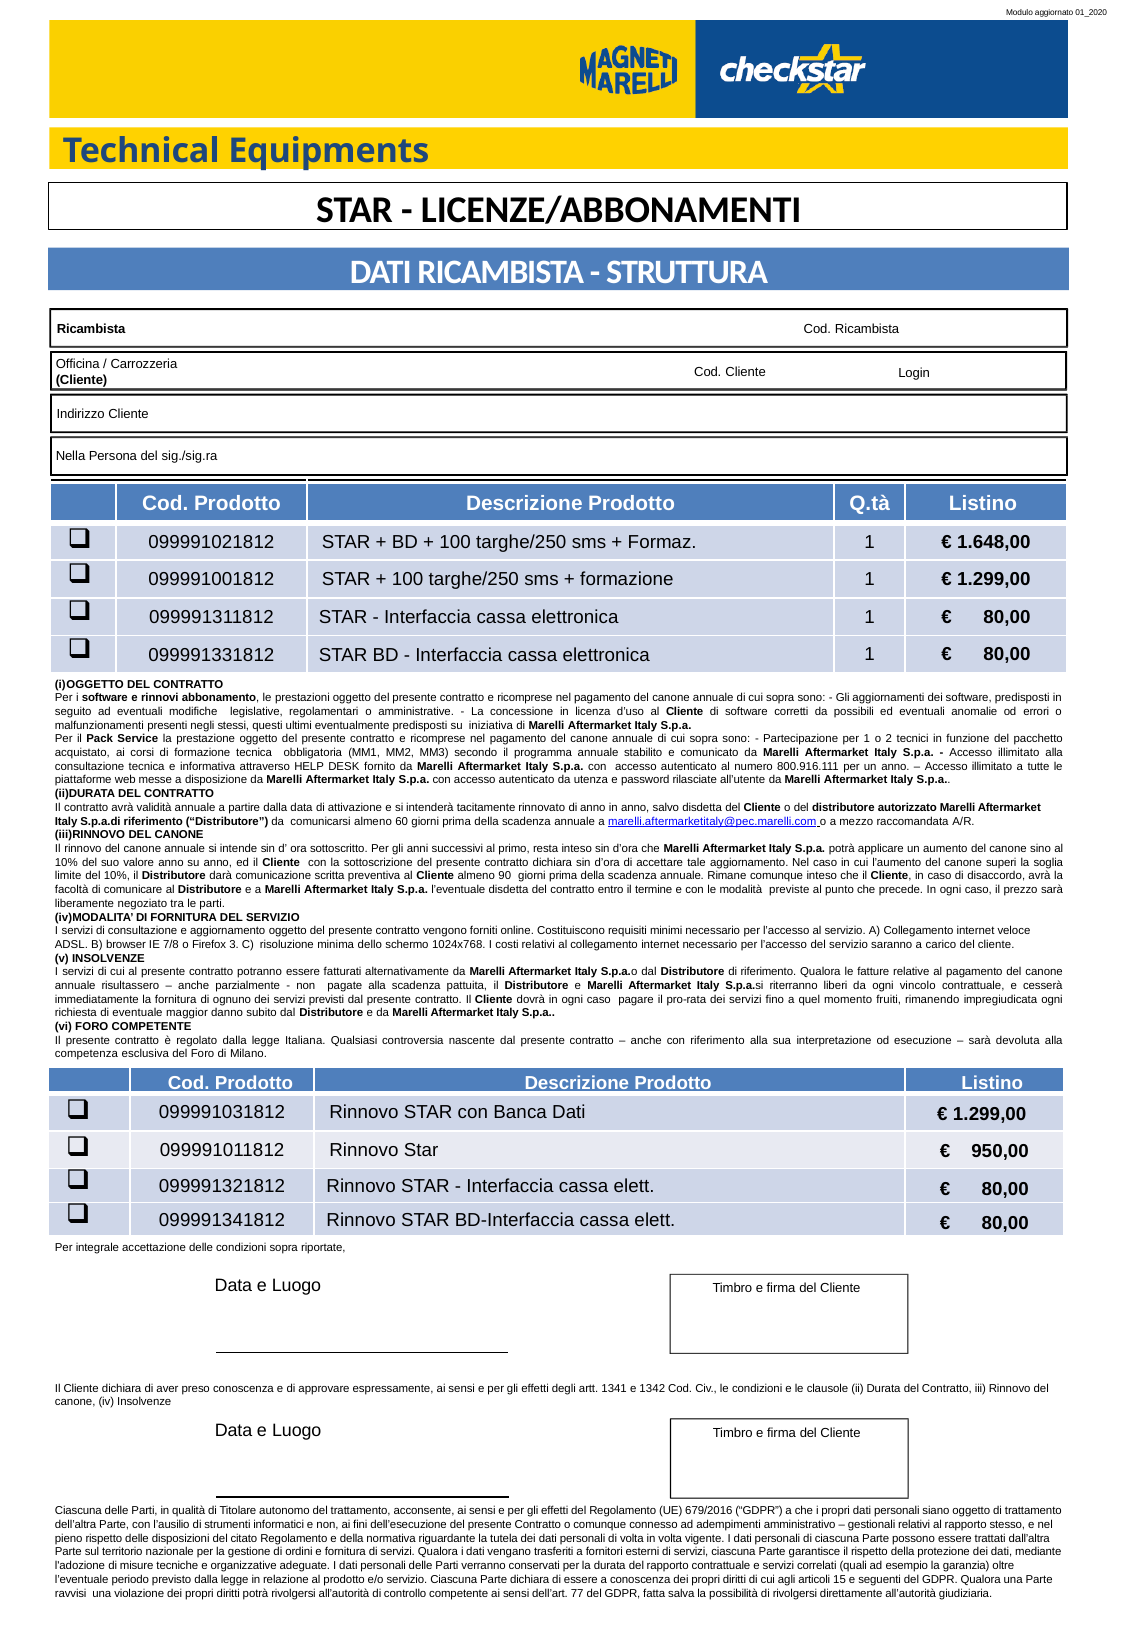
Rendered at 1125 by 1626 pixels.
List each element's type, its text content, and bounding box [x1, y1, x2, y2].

table_cell [51, 484, 115, 520]
table_cell . [51, 561, 115, 597]
table_cell Rinnovo STAR - Interfaccia cassa elett. [315, 1169, 904, 1202]
table_cell € 80,00 [906, 636, 1066, 672]
table_cell 1 [835, 561, 904, 597]
table_cell 099991031812 [131, 1096, 313, 1130]
table_cell [49, 1132, 129, 1168]
table_cell 099991311812 [117, 599, 306, 635]
text_box [669, 1418, 909, 1499]
text_box Officina / Carrozzeria (Cliente) [53, 353, 182, 387]
text_box [49, 308, 1069, 348]
table_cell 1 [835, 599, 904, 635]
text_box Technical Equipments [49, 127, 1068, 169]
table_cell Descrizione Prodotto [308, 484, 833, 520]
picture [48, 20, 1069, 118]
table_cell 099991011812 [131, 1132, 313, 1168]
table_cell € 1.648,00 [906, 526, 1066, 559]
table_cell [49, 1169, 129, 1202]
table_cell Rinnovo STAR BD-Interfaccia cassa elett. [315, 1203, 904, 1235]
table_cell 099991331812 [117, 636, 306, 672]
text_box [50, 393, 1068, 434]
text_box Modulo aggiornato 01_2020 [991, 0, 1122, 25]
table_cell Rinnovo Star [315, 1132, 904, 1168]
table_cell Cod. Prodotto [117, 484, 306, 520]
text_box Indirizzo Cliente [54, 403, 153, 421]
text_box Data e Luogo [212, 1416, 325, 1441]
table_cell 099991321812 [131, 1169, 313, 1202]
table_cell 099991001812 [117, 561, 306, 597]
table_cell 1 [835, 526, 904, 559]
table_cell € 1.299,00 [906, 1096, 1063, 1130]
table_cell 099991341812 [131, 1203, 313, 1235]
table_cell STAR - Interfaccia cassa elettronica [308, 599, 833, 635]
table_cell € 80,00 [906, 599, 1066, 635]
table_cell 099991021812 [117, 526, 306, 559]
table_header Descrizione Prodotto [315, 1068, 904, 1091]
table_header [49, 1068, 129, 1091]
table_cell 1 [835, 636, 904, 672]
text_box Timbro e firma del Cliente [711, 1422, 867, 1441]
table_cell [49, 1096, 129, 1130]
table_cell € 80,00 [906, 1203, 1063, 1235]
text_box Ricambista Cod. Ricambista [55, 318, 901, 337]
table_cell Q.tà [835, 484, 904, 520]
text_box OGGETTO DEL CONTRATTO Per i software e rinnovi abbonamento, le prestazioni oggetto del presente contratto e ricomprese nel pagamento del canone annuale di cui sopra sono: - Gli aggiornamenti dei software, predisposti in seguito ad eventuali modifiche legislative, regolamentari o amministrative. - La concessione in licenza d’uso al Cliente di software corretti da possibili ed eventuali anomalie od errori o malfunzionamenti presenti negli stessi, questi ultimi eventualmente predisposti su iniziativa di Marelli Aftermarket Italy S.p.a. Per il Pack Service la prestazione oggetto del presente contratto e ricomprese nel pagamento del canone annuale di cui sopra sono: - Partecipazione per 1 o 2 tecnici in funzione del pacchetto acquistato, ai corsi di formazione tecnica obbligatoria (MM1, MM2, MM3) secondo il programma annuale stabilito e comunicato da Marelli Aftermarket Italy S.p.a. - Accesso illimitato alla consultazione tecnica e informativa attraverso HELP DESK fornito da Marelli Aftermarket Italy S.p.a. con accesso autenticato al numero 800.916.111 per un anno. – Accesso illimitato a tutte le piattaforme web messe a disposizione da Marelli Aftermarket Italy S.p.a. con accesso autenticato da utenza e password rilasciate all’utente da Marelli Aftermarket Italy S.p.a.. DURATA DEL CONTRATTO Il contratto avrà validità annuale a partire dalla data di attivazione e si intenderà tacitamente rinnovato di anno in anno, salvo disdetta del Cliente o del distributore autorizzato Marelli Aftermarket Italy S.p.a.di riferimento (“Distributore”) da comunicarsi almeno 60 giorni prima della scadenza annuale a marelli.aftermarketitaly@pec.marelli.com o a mezzo raccomandata A/R. RINNOVO DEL CANONE Il rinnovo del canone annuale si intende sin d’ ora sottoscritto. Per gli anni successivi al primo, resta inteso sin d’ora che Marelli Aftermarket Italy S.p.a. potrà applicare un aumento del canone sino al 10% del suo valore anno su anno, ed il Cliente con la sottoscrizione del presente contratto dichiara sin d’ora di accettare tale aggiornamento. Nel caso in cui l’aumento del canone superi la soglia limite del 10%, il Distributore darà comunicazione scritta preventiva al Cliente almeno 90 giorni prima della scadenza annuale. Rimane comunque inteso che il Cliente, in caso di disaccordo, avrà la facoltà di comunicare al Distributore e a Marelli Aftermarket Italy S.p.a. l’eventuale disdetta del contratto entro il termine e con le modalità previste al punto che precede. In ogni caso, il prezzo sarà liberamente negoziato tra le parti. MODALITA’ DI FORNITURA DEL SERVIZIO I servizi di consultazione e aggiornamento oggetto del presente contratto vengono forniti online. Costituiscono requisiti minimi necessario per l’accesso al servizio. A) Collegamento internet veloce ADSL. B) browser IE 7/8 o Firefox 3. C) risoluzione minima dello schermo 1024x768. I costi relativi al collegamento internet necessario per l’accesso del servizio saranno a carico del cliente. (v) INSOLVENZE I servizi di cui al presente contratto potranno essere fatturati alternativamente da Marelli Aftermarket Italy S.p.a.o dal Distributore di riferimento. Qualora le fatture relative al pagamento del canone annuale risultassero – anche parzialmente - non pagate alla scadenza pattuita, il Distributore e Marelli Aftermarket Italy S.p.a.si riterranno liberi da ogni vincolo contrattuale, e cesserà immediatamente la fornitura di ognuno dei servizi previsti dal presente contratto. Il Cliente dovrà in ogni caso pagare il pro-rata dei servizi fino a quel momento fruiti, rimanendo impregiudicata ogni richiesta di eventuale maggior danno subito dal Distributore e da Marelli Aftermarket Italy S.p.a.. (vi) FORO COMPETENTE Il presente contratto è regolato dalla legge Italiana. Qualsiasi controversia nascente dal presente contratto – anche con riferimento alla sua interpretazione od esecuzione – sarà devoluta alla competenza esclusiva del Foro di Milano. Per integrale accettazione delle condizioni sopra riportate, Il Cliente dichiara di aver preso conoscenza e di approvare espressamente, ai sensi e per gli effetti degli artt. 1341 e 1342 Cod. Civ., le condizioni e le clausole (ii) Durata del Contratto, iii) Rinnovo del canone, (iv) Insolvenze Ciascuna delle Parti, in qualità di Titolare autonomo del trattamento, acconsente, ai sensi e per gli effetti del Regolamento (UE) 679/2016 (“GDPR”) a che i propri dati personali siano oggetto di trattamento dell’altra Parte, con l’ausilio di strumenti informatici e non, ai fini dell’esecuzione del presente Contratto o comunque connesso ad adempimenti amministrativo – gestionali relativi al rapporto stesso, e nel pieno rispetto delle disposizioni del citato Regolamento e della normativa riguardante la tutela dei dati personali di volta in volta vigente. I dati personali di ciascuna Parte possono essere trattati dall’altra Parte sul territorio nazionale per la gestione di ordini e fornitura di servizi. Qualora i dati vengano trasferiti a fornitori esterni di servizi, ciascuna Parte garantisce il rispetto della protezione dei dati, mediante l'adozione di misure tecniche e organizzative adeguate. I dati personali delle Parti verranno conservati per la durata del rapporto contrattuale e servizi correlati (quali ad esempio la garanzia) oltre l’eventuale periodo previsto dalla legge in relazione al prodotto e/o servizio. Ciascuna Parte dichiara di essere a conoscenza dei propri diritti di cui agli articoli 15 e seguenti del GDPR. Qualora una Parte ravvisi una violazione dei propri diritti potrà rivolgersi all’autorità di controllo competente ai sensi dell’art. 77 del GDPR, fatta salva la possibilità di rivolgersi direttamente all’autorità giudiziaria. [53, 674, 1064, 1066]
table_cell STAR BD - Interfaccia cassa elettronica [308, 636, 833, 672]
table_cell € 950,00 [906, 1132, 1063, 1168]
table_cell Rinnovo STAR con Banca Dati [315, 1096, 904, 1130]
text_box STAR - LICENZE/ABBONAMENTI [48, 182, 1068, 230]
text_box [50, 436, 1068, 476]
text_box [50, 351, 1068, 391]
table_cell € 80,00 [906, 1169, 1063, 1202]
table_cell . [51, 526, 115, 559]
text_box OGGETTO DEL CONTRATTO Per i software e rinnovi abbonamento, le prestazioni oggetto del presente contratto e ricomprese nel pagamento del canone annuale di cui sopra sono: - Gli aggiornamenti dei software, predisposti in seguito ad eventuali modifiche legislative, regolamentari o amministrative. - La concessione in licenza d’uso al Cliente di software corretti da possibili ed eventuali anomalie od errori o malfunzionamenti presenti negli stessi, questi ultimi eventualmente predisposti su iniziativa di Marelli Aftermarket Italy S.p.a. Per il Pack Service la prestazione oggetto del presente contratto e ricomprese nel pagamento del canone annuale di cui sopra sono: - Partecipazione per 1 o 2 tecnici in funzione del pacchetto acquistato, ai corsi di formazione tecnica obbligatoria (MM1, MM2, MM3) secondo il programma annuale stabilito e comunicato da Marelli Aftermarket Italy S.p.a. - Accesso illimitato alla consultazione tecnica e informativa attraverso HELP DESK fornito da Marelli Aftermarket Italy S.p.a. con accesso autenticato al numero 800.916.111 per un anno. – Accesso illimitato a tutte le piattaforme web messe a disposizione da Marelli Aftermarket Italy S.p.a. con accesso autenticato da utenza e password rilasciate all’utente da Marelli Aftermarket Italy S.p.a.. DURATA DEL CONTRATTO Il contratto avrà validità annuale a partire dalla data di attivazione e si intenderà tacitamente rinnovato di anno in anno, salvo disdetta del Cliente o del distributore autorizzato Marelli Aftermarket Italy S.p.a.di riferimento (“Distributore”) da comunicarsi almeno 60 giorni prima della scadenza annuale a marelli.aftermarketitaly@pec.marelli.com o a mezzo raccomandata A/R. RINNOVO DEL CANONE Il rinnovo del canone annuale si intende sin d’ ora sottoscritto. Per gli anni successivi al primo, resta inteso sin d’ora che Marelli Aftermarket Italy S.p.a. potrà applicare un aumento del canone sino al 10% del suo valore anno su anno, ed il Cliente con la sottoscrizione del presente contratto dichiara sin d’ora di accettare tale aggiornamento. Nel caso in cui l’aumento del canone superi la soglia limite del 10%, il Distributore darà comunicazione scritta preventiva al Cliente almeno 90 giorni prima della scadenza annuale. Rimane comunque inteso che il Cliente, in caso di disaccordo, avrà la facoltà di comunicare al Distributore e a Marelli Aftermarket Italy S.p.a. l’eventuale disdetta del contratto entro il termine e con le modalità previste al punto che precede. In ogni caso, il prezzo sarà liberamente negoziato tra le parti. MODALITA’ DI FORNITURA DEL SERVIZIO I servizi di consultazione e aggiornamento oggetto del presente contratto vengono forniti online. Costituiscono requisiti minimi necessario per l’accesso al servizio. A) Collegamento internet veloce ADSL. B) browser IE 7/8 o Firefox 3. C) risoluzione minima dello schermo 1024x768. I costi relativi al collegamento internet necessario per l’accesso del servizio saranno a carico del cliente. (v) INSOLVENZE I servizi di cui al presente contratto potranno essere fatturati alternativamente da Marelli Aftermarket Italy S.p.a.o dal Distributore di riferimento. Qualora le fatture relative al pagamento del canone annuale risultassero – anche parzialmente - non pagate alla scadenza pattuita, il Distributore e Marelli Aftermarket Italy S.p.a.si riterranno liberi da ogni vincolo contrattuale, e cesserà immediatamente la fornitura di ognuno dei servizi previsti dal presente contratto. Il Cliente dovrà in ogni caso pagare il pro-rata dei servizi fino a quel momento fruiti, rimanendo impregiudicata ogni richiesta di eventuale maggior danno subito dal Distributore e da Marelli Aftermarket Italy S.p.a.. (vi) FORO COMPETENTE Il presente contratto è regolato dalla legge Italiana. Qualsiasi controversia nascente dal presente contratto – anche con riferimento alla sua interpretazione od esecuzione – sarà devoluta alla competenza esclusiva del Foro di Milano. Per integrale accettazione delle condizioni sopra riportate, Il Cliente dichiara di aver preso conoscenza e di approvare espressamente, ai sensi e per gli effetti degli artt. 1341 e 1342 Cod. Civ., le condizioni e le clausole (ii) Durata del Contratto, iii) Rinnovo del canone, (iv) Insolvenze Ciascuna delle Parti, in qualità di Titolare autonomo del trattamento, acconsente, ai sensi e per gli effetti del Regolamento (UE) 679/2016 (“GDPR”) a che i propri dati personali siano oggetto di trattamento dell’altra Parte, con l’ausilio di strumenti informatici e non, ai fini dell’esecuzione del presente Contratto o comunque connesso ad adempimenti amministrativo – gestionali relativi al rapporto stesso, e nel pieno rispetto delle disposizioni del citato Regolamento e della normativa riguardante la tutela dei dati personali di volta in volta vigente. I dati personali di ciascuna Parte possono essere trattati dall’altra Parte sul territorio nazionale per la gestione di ordini e fornitura di servizi. Qualora i dati vengano trasferiti a fornitori esterni di servizi, ciascuna Parte garantisce il rispetto della protezione dei dati, mediante l'adozione di misure tecniche e organizzative adeguate. I dati personali delle Parti verranno conservati per la durata del rapporto contrattuale e servizi correlati (quali ad esempio la garanzia) oltre l’eventuale periodo previsto dalla legge in relazione al prodotto e/o servizio. Ciascuna Parte dichiara di essere a conoscenza dei propri diritti di cui agli articoli 15 e seguenti del GDPR. Qualora una Parte ravvisi una violazione dei propri diritti potrà rivolgersi all’autorità di controllo competente ai sensi dell’art. 77 del GDPR, fatta salva la possibilità di rivolgersi direttamente all’autorità giudiziaria. [53, 1237, 1064, 1600]
table_cell [51, 599, 115, 635]
table_cell STAR + 100 targhe/250 sms + formazione [308, 561, 833, 597]
text_box Data e Luogo [212, 1272, 324, 1296]
table_cell Listino [906, 484, 1066, 520]
text_box DATI RICAMBISTA - STRUTTURA [48, 247, 1069, 291]
table_cell [49, 1203, 129, 1235]
text_box Timbro e firma del Cliente [710, 1277, 866, 1296]
table_cell € 1.299,00 [906, 561, 1066, 597]
text_box Cod. Cliente [692, 361, 769, 380]
table_header Cod. Prodotto [131, 1068, 313, 1091]
text_box Login [896, 362, 933, 380]
text_box Nella Persona del sig./sig.ra [53, 445, 222, 464]
table_cell STAR + BD + 100 targhe/250 sms + Formaz. [308, 526, 833, 559]
table_cell [51, 636, 115, 672]
table_header Listino [906, 1068, 1063, 1091]
